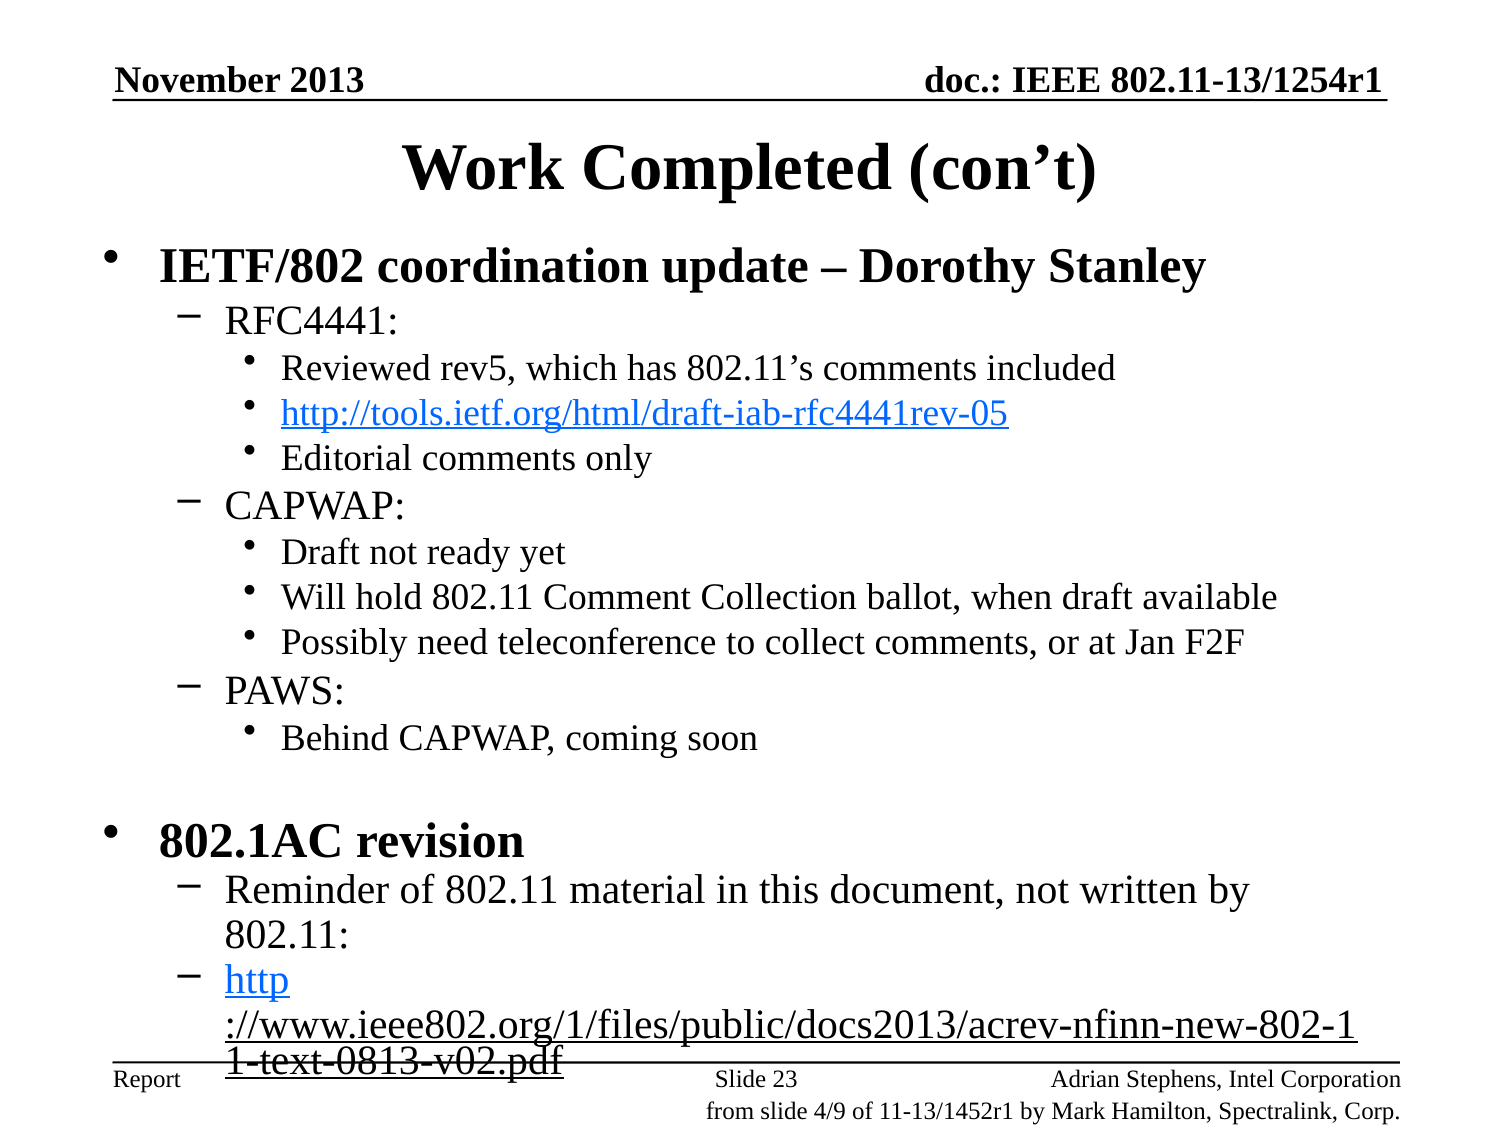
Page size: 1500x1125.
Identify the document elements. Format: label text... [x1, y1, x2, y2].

footer Adrian Stephens, Intel Corporation [1047, 1061, 1402, 1087]
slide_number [114, 54, 374, 101]
title Work Completed (con’t) [112, 112, 1388, 213]
list IETF/802 coordination update – Dorothy Stanley RFC4441: Reviewed rev5, which has 802.11’s comments included http://tools.ietf.org/html/draft-iab-rfc4441rev-05 Editorial comments only CAPWAP: Draft not ready yet Will hold 802.11 Comment Collection ballot, when draft available Possibly need teleconference to collect comments, or at Jan F2F PAWS: Behind CAPWAP, coming soon 802.1AC revision Reminder of 802.11 material in this document, not written by 802.11: http://www.ieee802.org/1/files/public/docs2013/acrev-nfinn-new-802-11-text-0813-v02.pdf [87, 224, 1388, 1038]
text_box from slide 4/9 of 11-13/1452r1 by Mark Hamilton, Spectralink, Corp. [343, 1087, 1417, 1125]
slide_number Slide 23 [712, 1061, 800, 1087]
